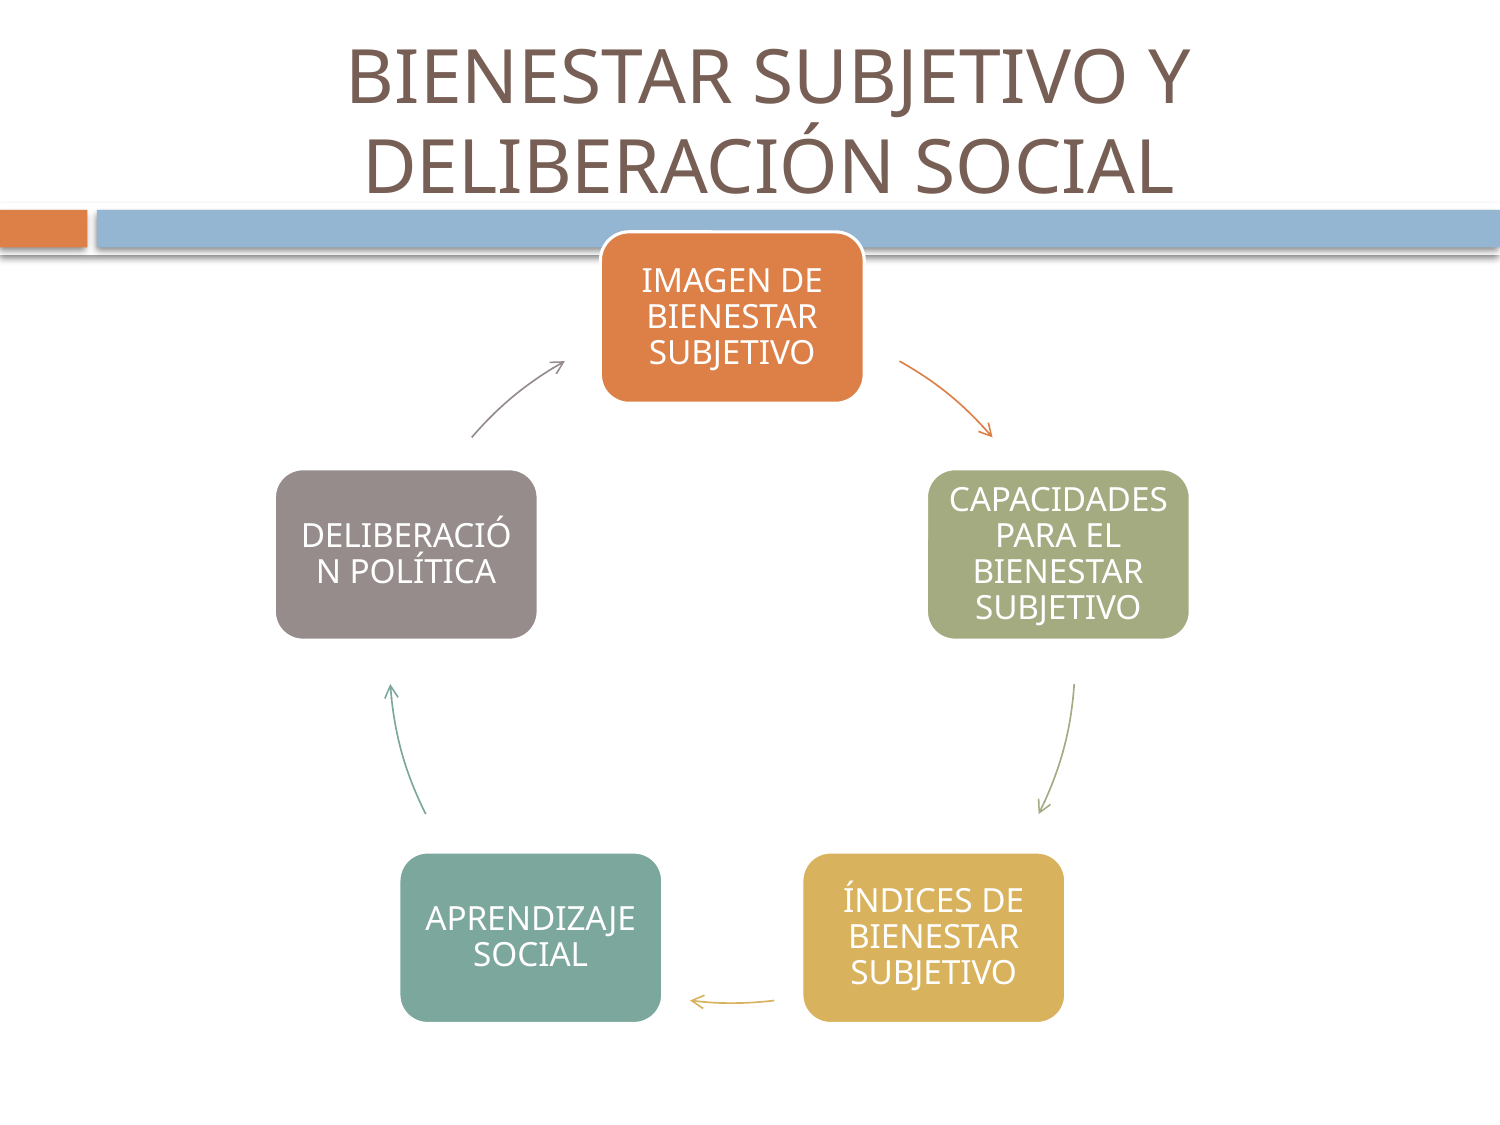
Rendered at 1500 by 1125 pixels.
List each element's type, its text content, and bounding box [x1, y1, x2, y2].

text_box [123, 231, 1341, 1036]
title BIENESTAR SUBJETIVO Y DELIBERACIÓN SOCIAL [99, 37, 1438, 201]
